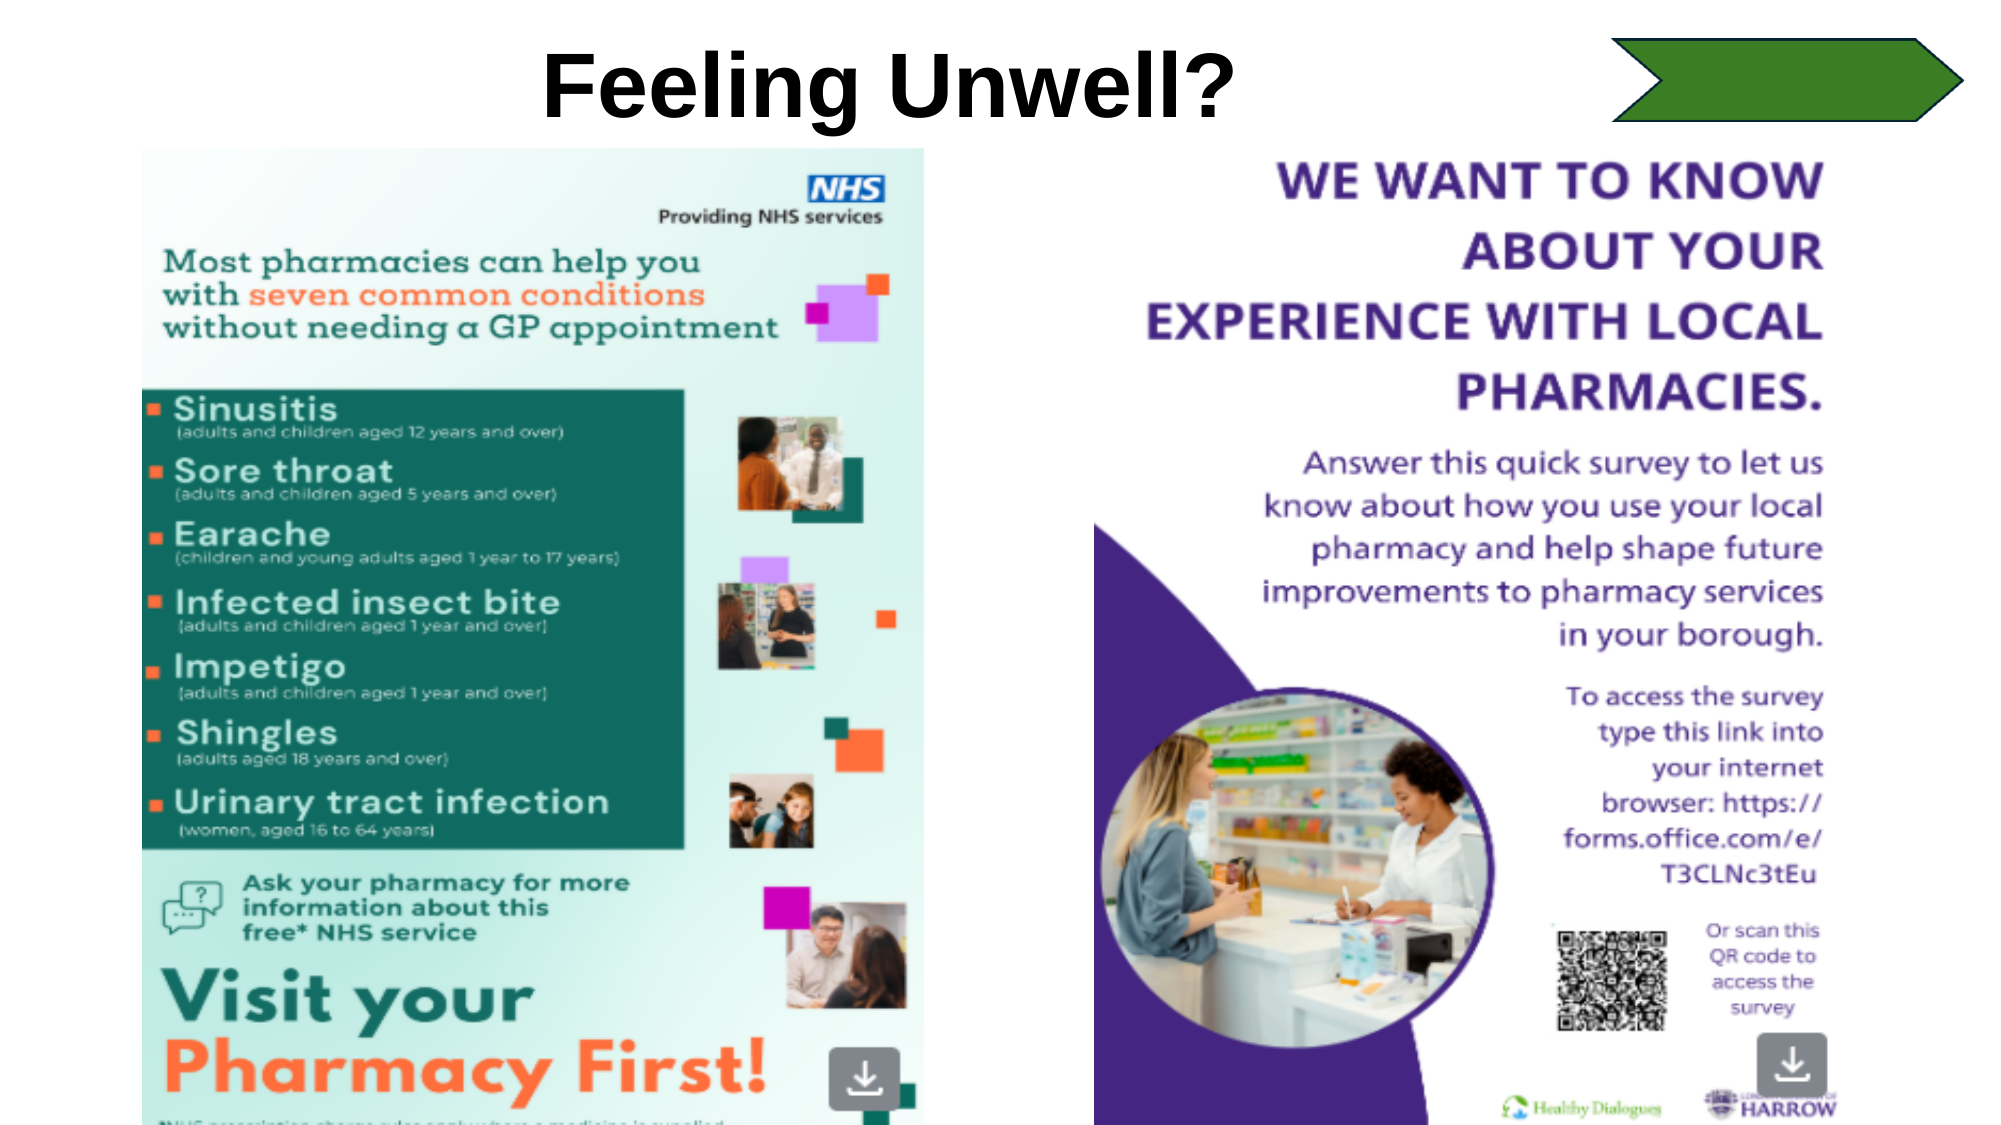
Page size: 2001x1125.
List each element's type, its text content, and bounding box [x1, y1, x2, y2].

picture [1093, 141, 1862, 1125]
title Feeling Unwell? [162, 34, 1619, 142]
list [141, 141, 931, 1125]
picture [1609, 37, 1966, 122]
